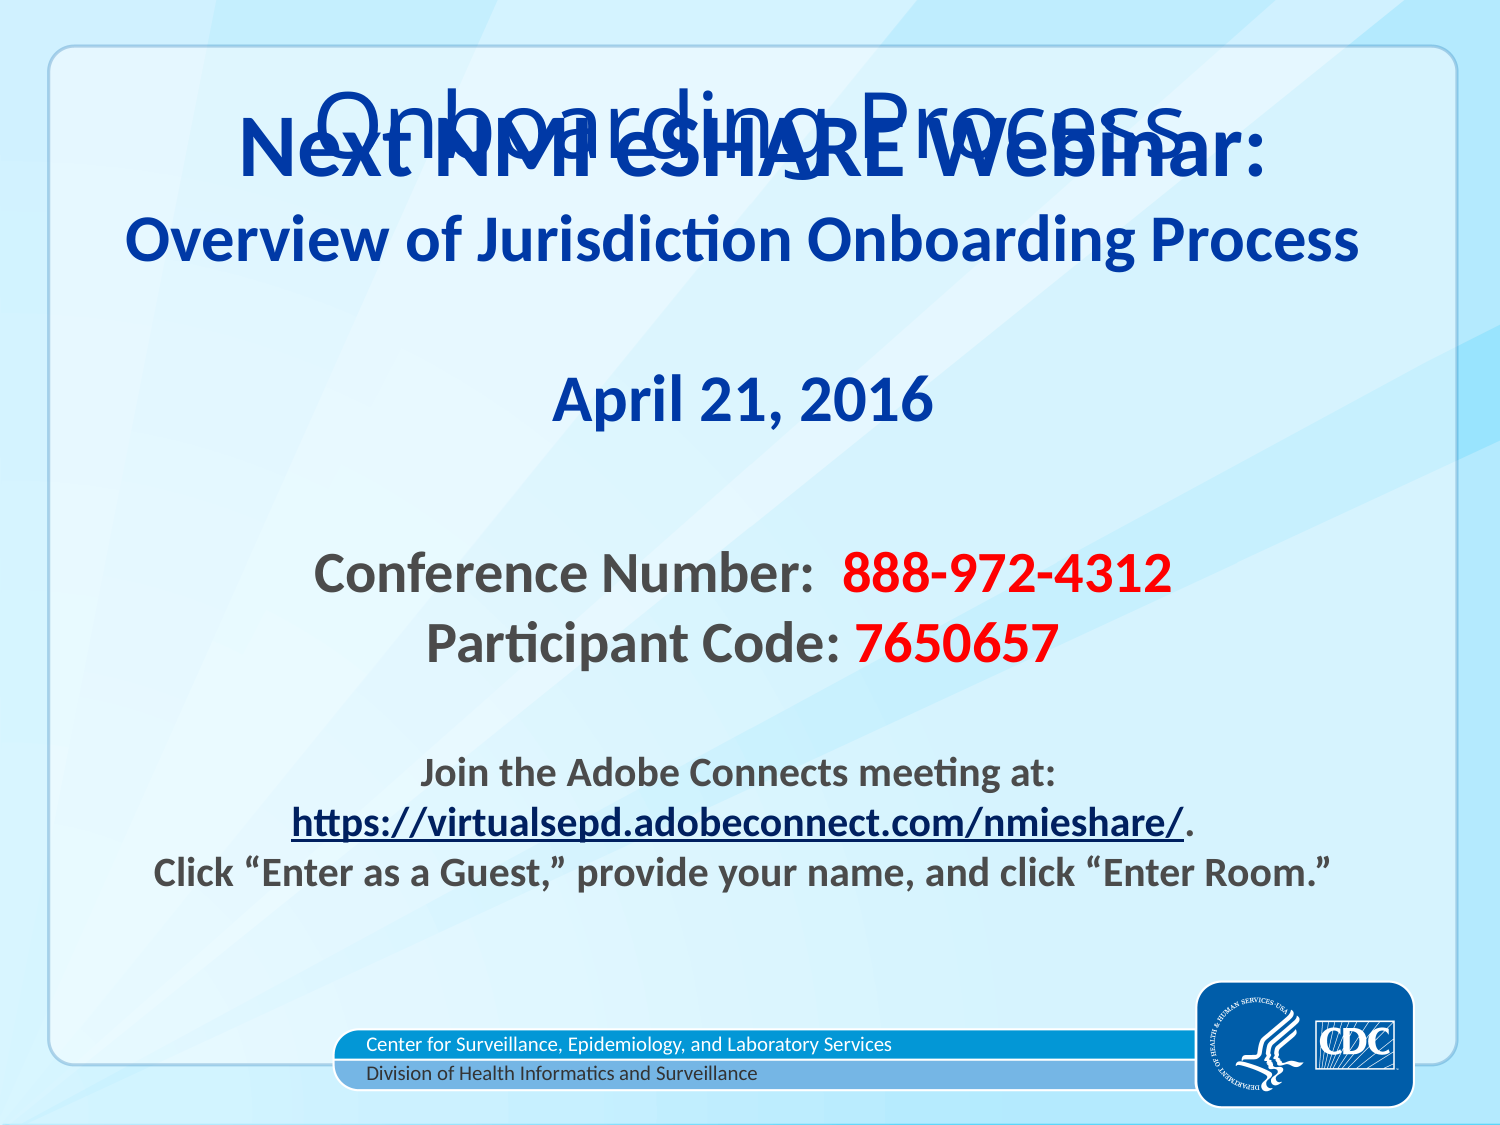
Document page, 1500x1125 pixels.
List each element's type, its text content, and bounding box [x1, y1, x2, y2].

subtitle Next NMI eSHARE Webinar: Overview of Jurisdiction Onboarding Process April 21, 2016 Conference Number: 888-972-4312 Participant Code: 7650657 Join the Adobe Connects meeting at: https://virtualsepd.adobeconnect.com/nmieshare/. Click “Enter as a Guest,” provide your name, and click “Enter Room.” [70, 79, 1417, 958]
picture [0, 0, 1500, 1125]
text_box Division of Health Informatics and Surveillance [351, 1052, 985, 1090]
title Onboarding Process [103, 59, 1397, 278]
text_box Center for Surveillance, Epidemiology, and Laboratory Services [351, 1023, 1193, 1064]
